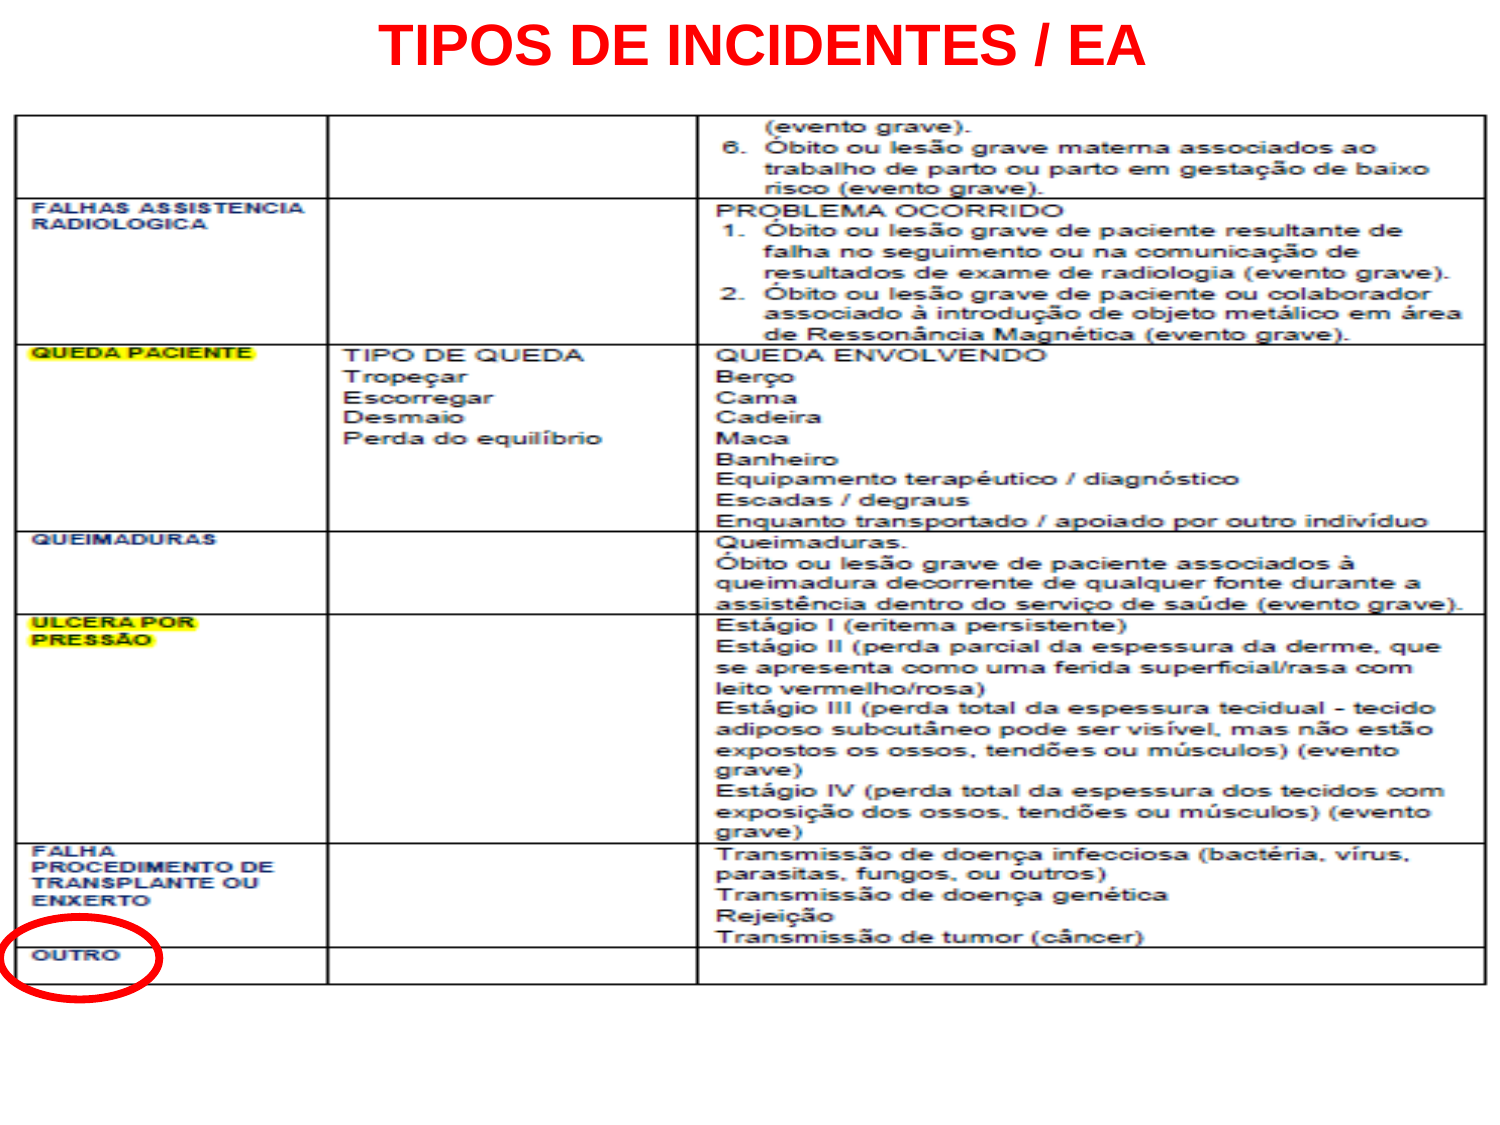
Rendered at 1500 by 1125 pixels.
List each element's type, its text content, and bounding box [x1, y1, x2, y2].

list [0, 101, 1500, 1006]
text_box TIPOS DE INCIDENTES / EA [88, 0, 1439, 100]
